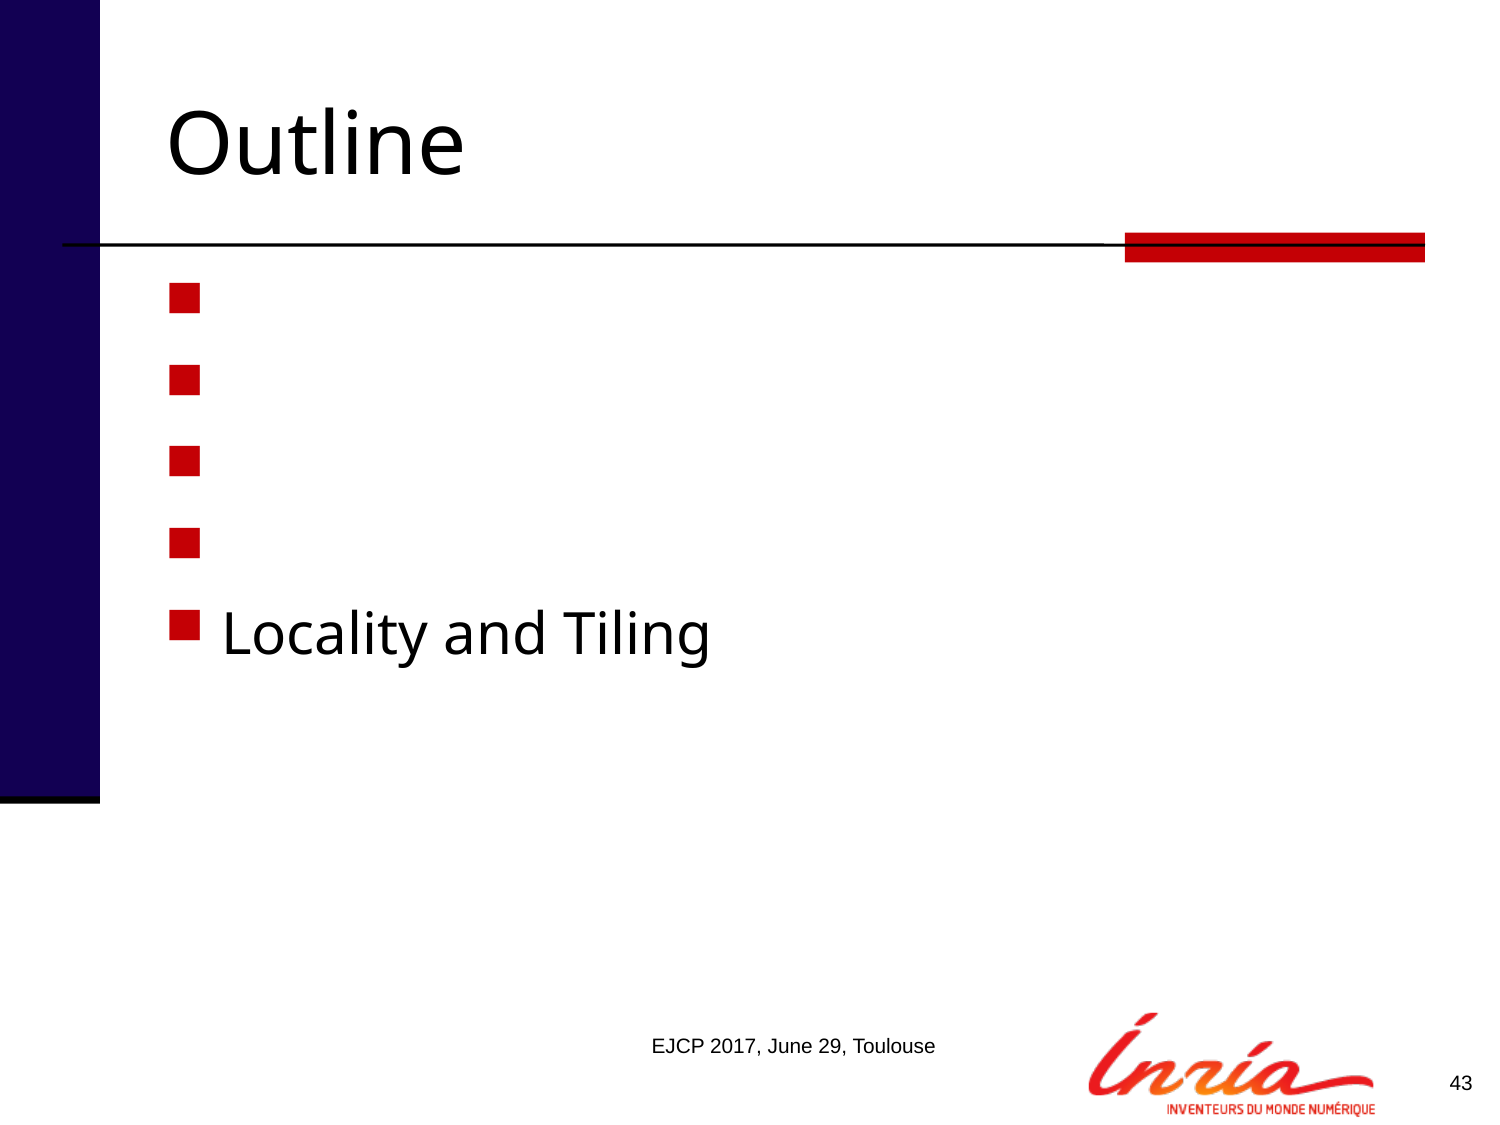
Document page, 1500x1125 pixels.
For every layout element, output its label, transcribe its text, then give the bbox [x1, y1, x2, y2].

list Introduction Loop Parallelism and Dependences Dependence Tests Polyhedral Model Locality and Tiling [149, 262, 1426, 1006]
title Outline [149, 45, 1426, 234]
slide_number 43 [1174, 1062, 1488, 1101]
footer EJCP 2017, June 29, Toulouse [549, 1024, 1038, 1101]
picture [1073, 1006, 1391, 1125]
